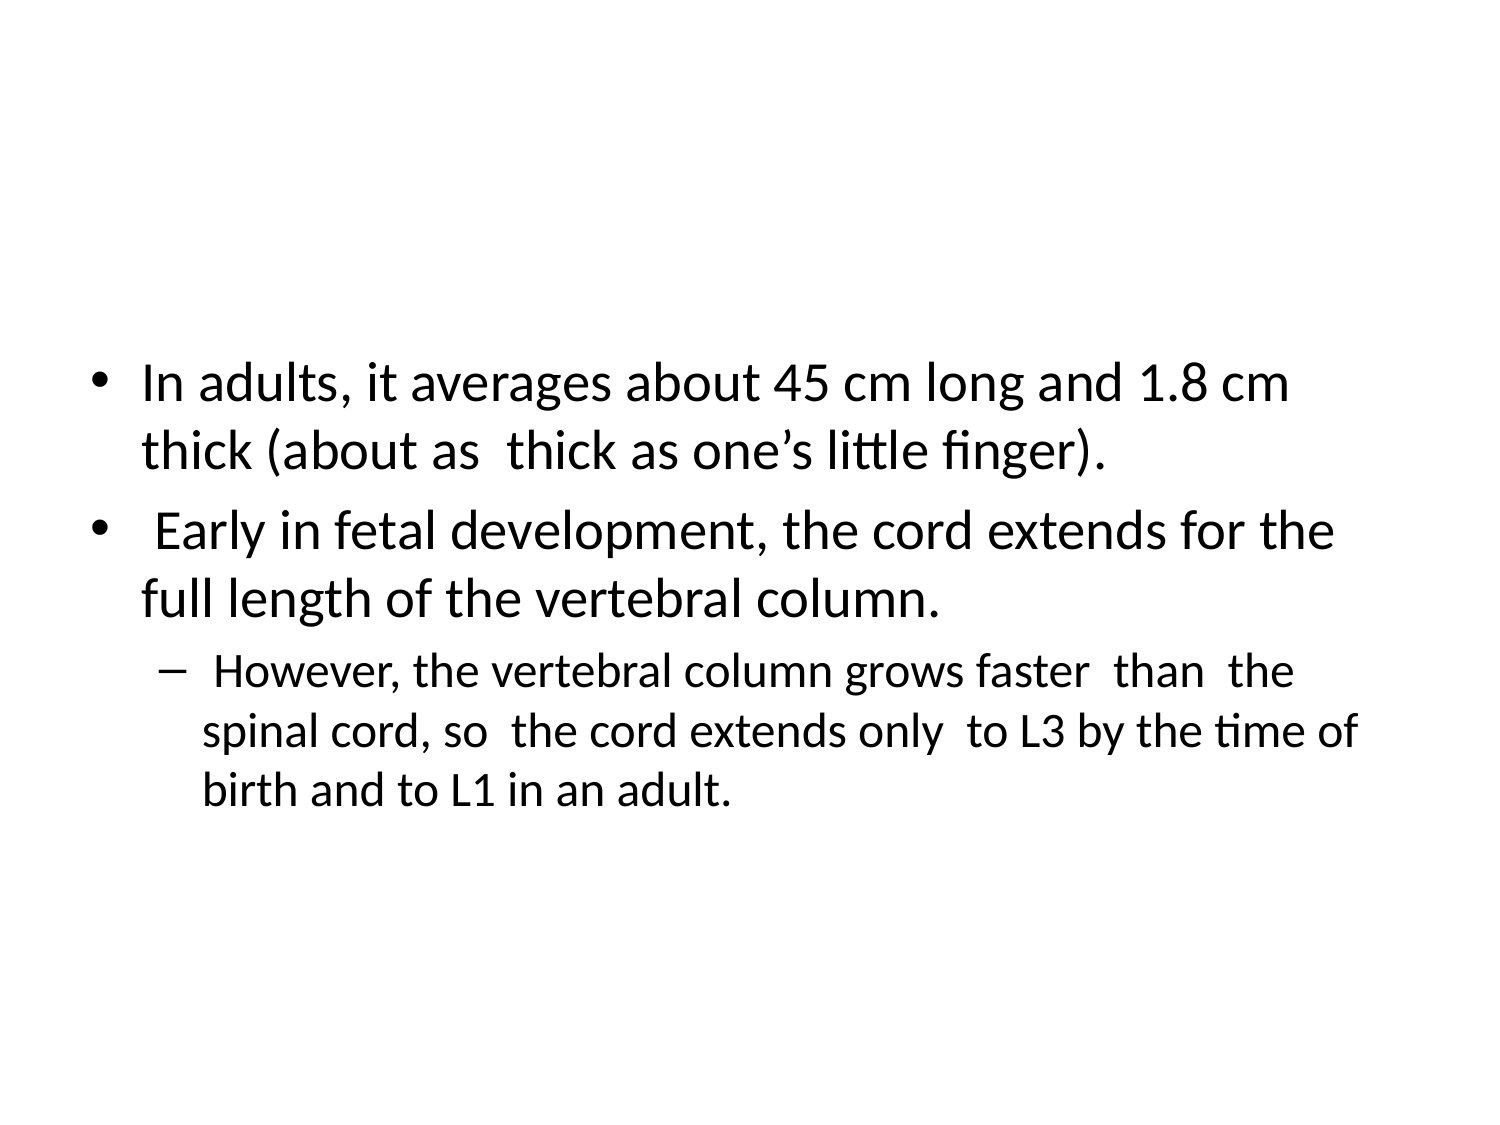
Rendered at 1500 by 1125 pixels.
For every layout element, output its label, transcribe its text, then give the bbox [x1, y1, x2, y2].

list In adults, it averages about 45 cm long and 1.8 cm thick (about as thick as one’s little finger). Early in fetal development, the cord extends for the full length of the vertebral column. However, the vertebral column grows faster than the spinal cord, so the cord extends only to L3 by the time of birth and to L1 in an adult. [75, 337, 1425, 825]
